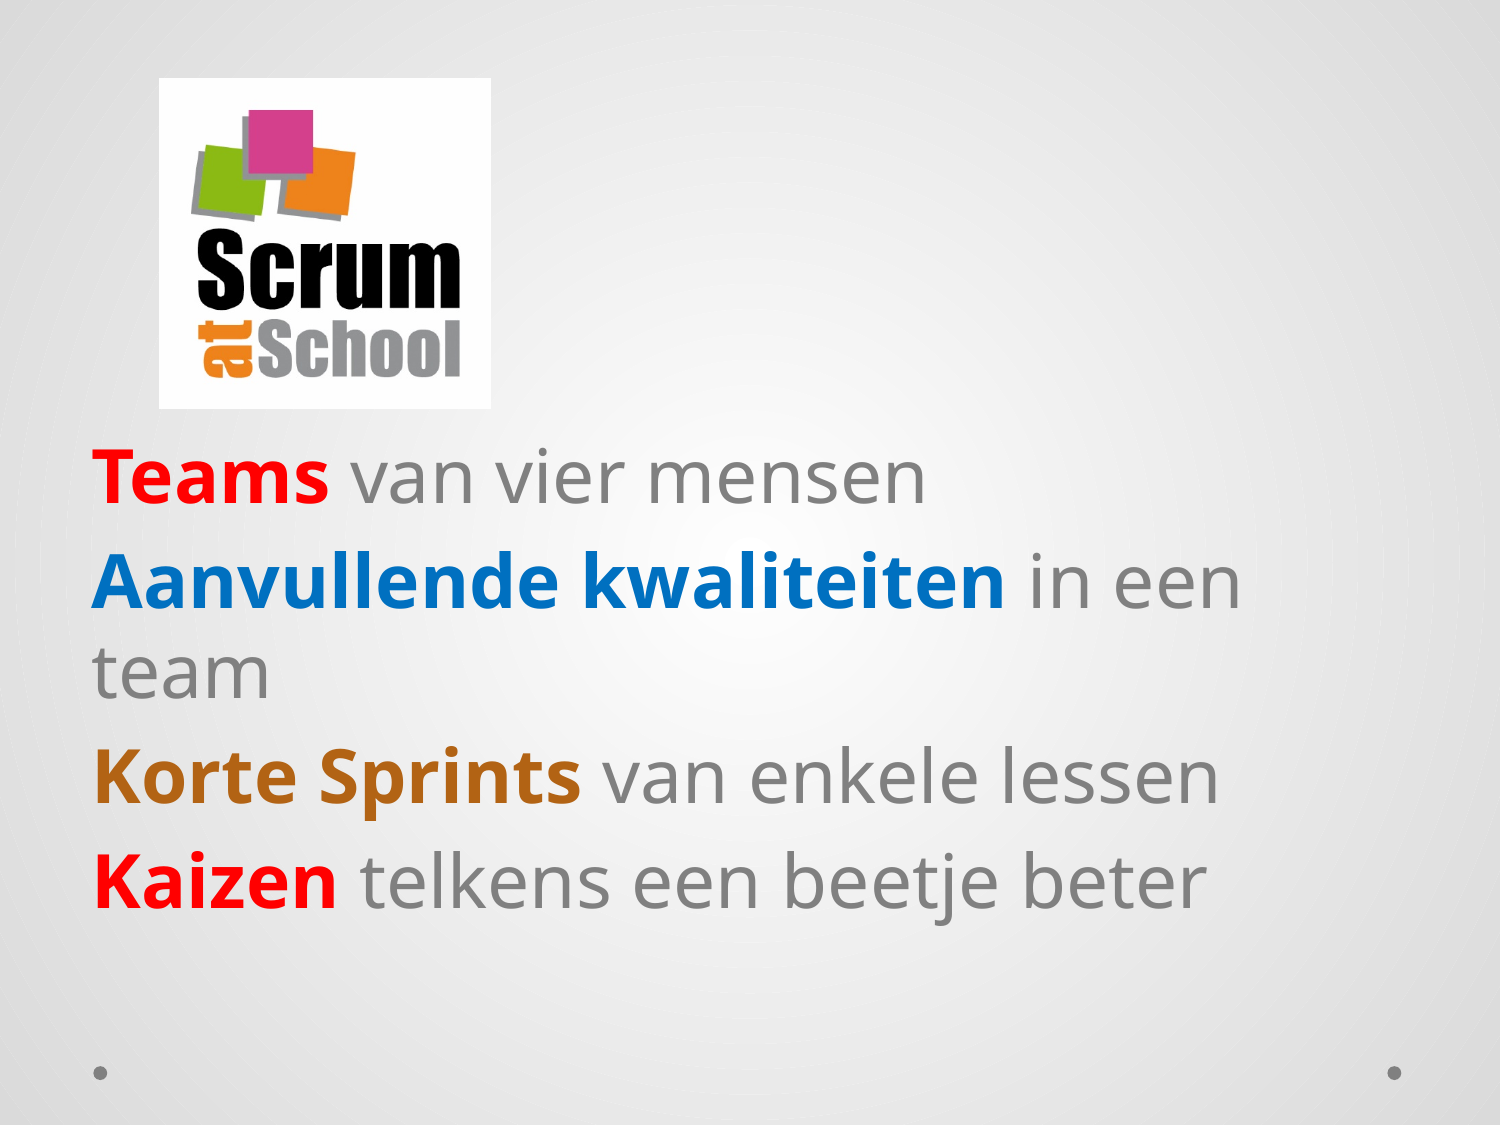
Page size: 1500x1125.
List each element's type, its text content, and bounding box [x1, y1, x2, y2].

picture [159, 77, 491, 410]
list Teams van vier mensen Aanvullende kwaliteiten in een team Korte Sprints van enkele lessen Kaizen telkens een beetje beter [76, 420, 1327, 1125]
